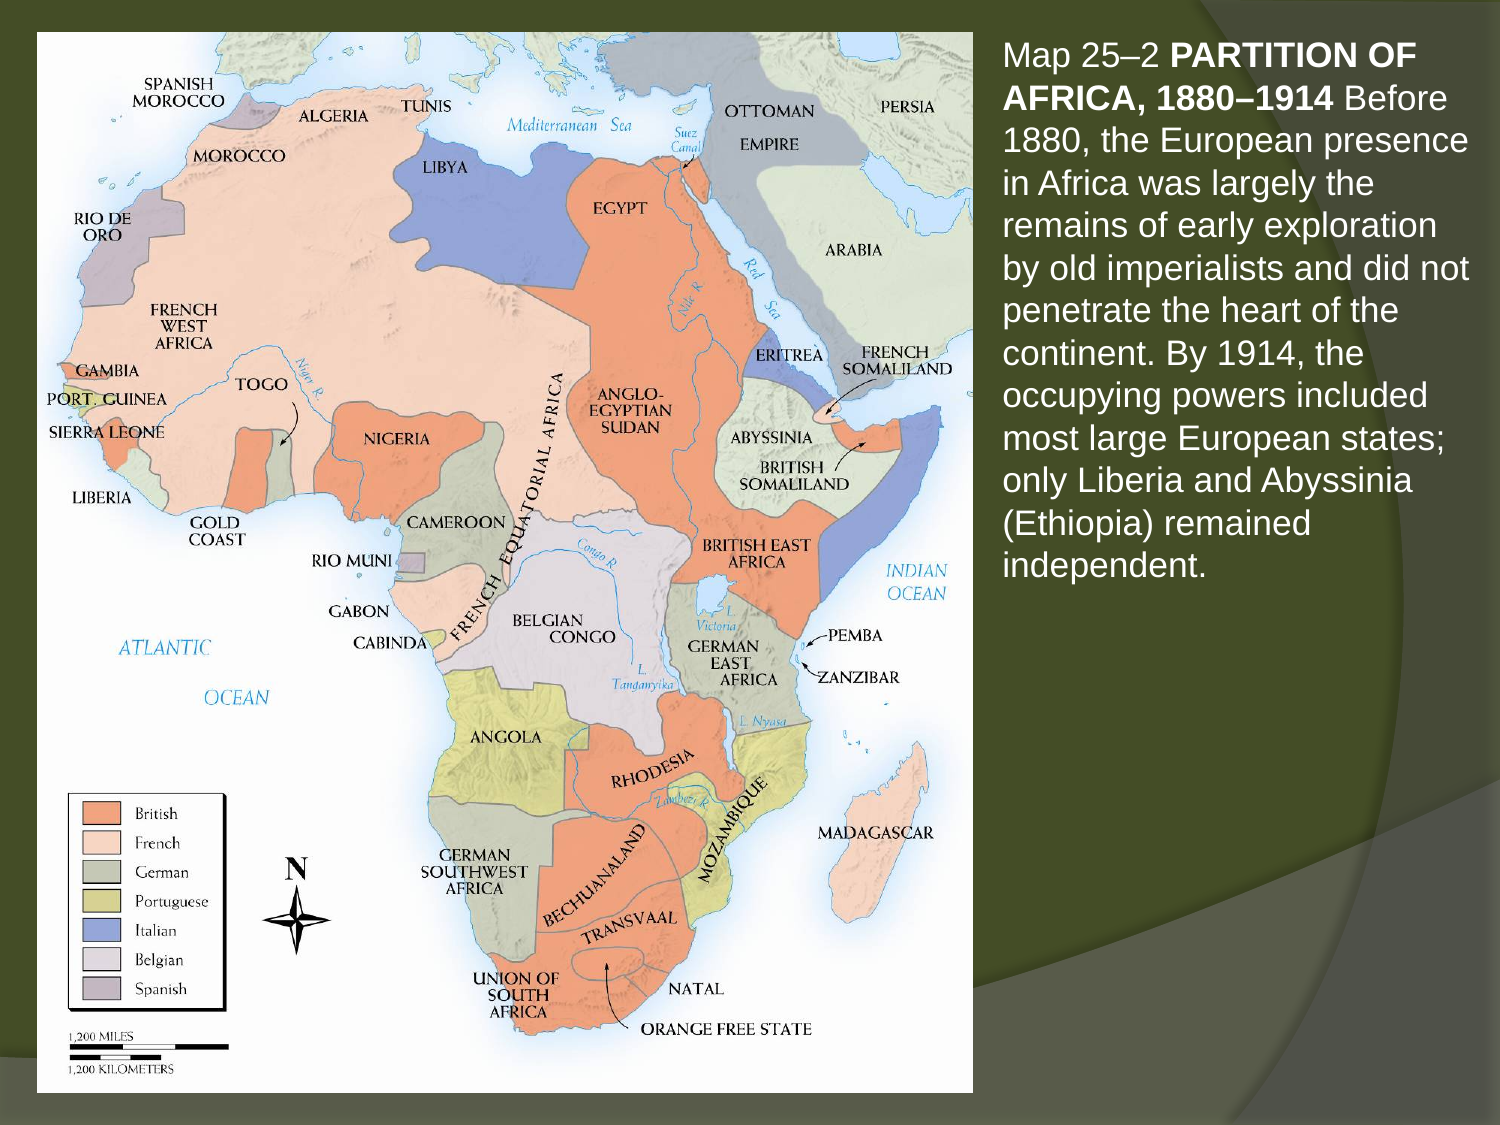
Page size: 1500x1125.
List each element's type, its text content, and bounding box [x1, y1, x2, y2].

picture [37, 32, 974, 1093]
text_box Map 25–2 PARTITION OF AFRICA, 1880–1914 Before 1880, the European presence in Africa was largely the remains of early exploration by old imperialists and did not penetrate the heart of the continent. By 1914, the occupying powers included most large European states; only Liberia and Abyssinia (Ethiopia) remained independent. [987, 24, 1488, 593]
